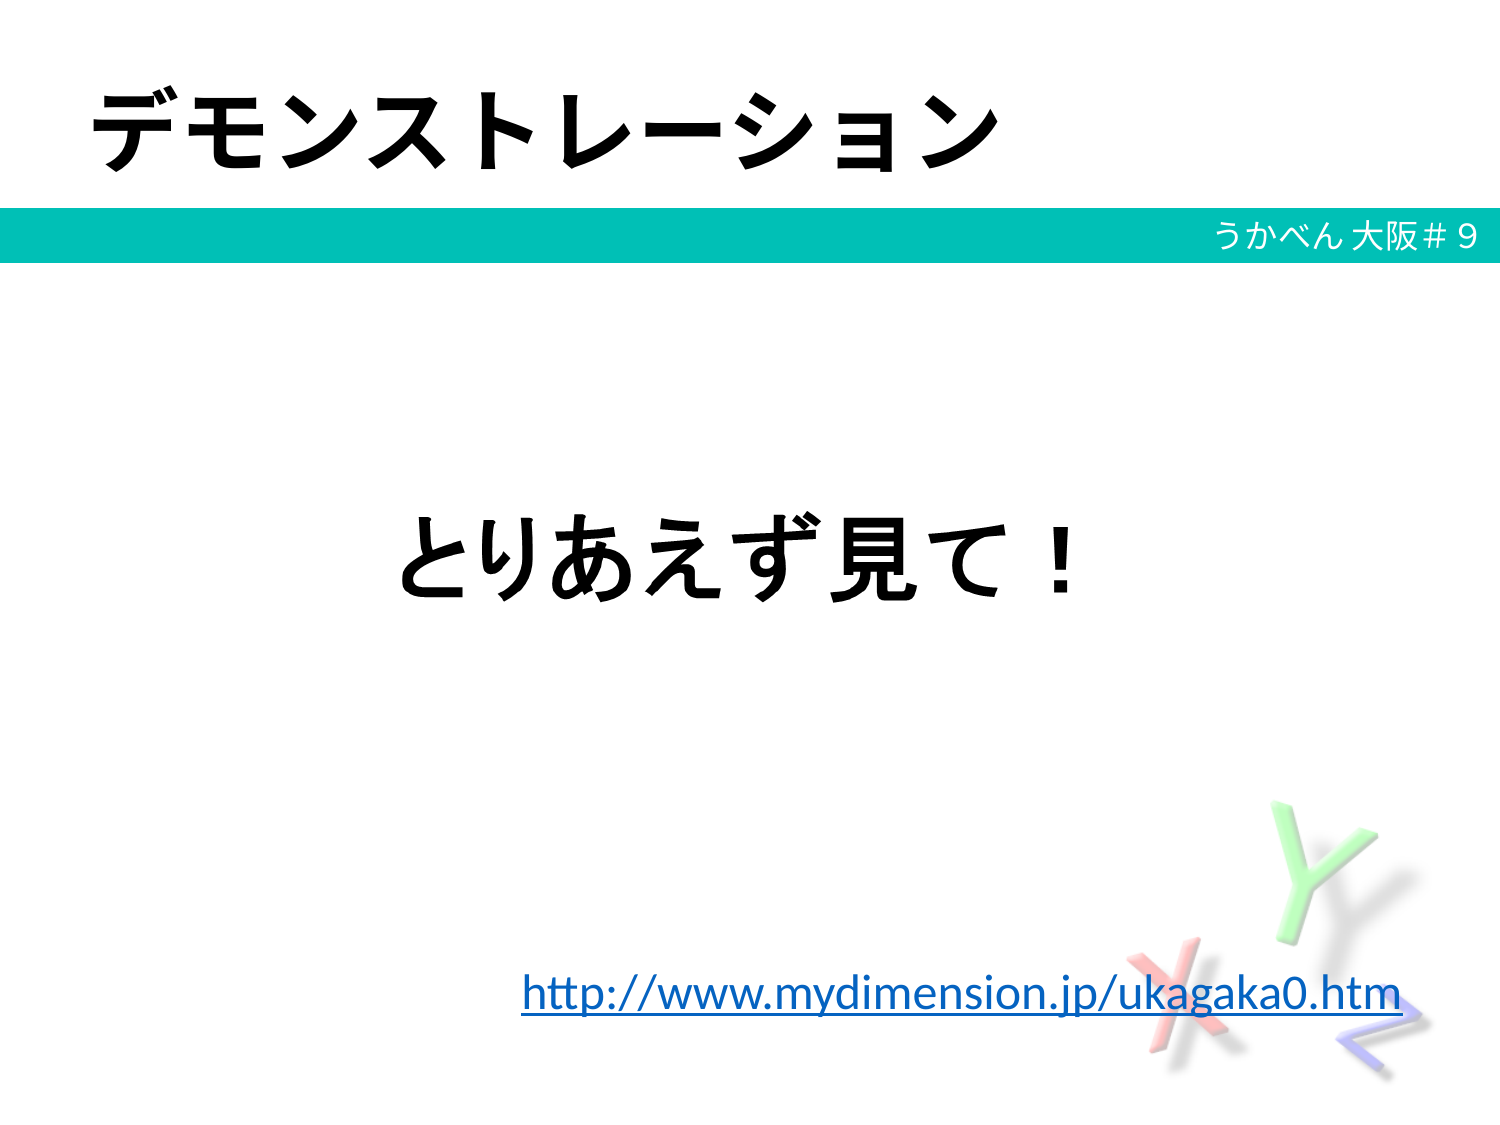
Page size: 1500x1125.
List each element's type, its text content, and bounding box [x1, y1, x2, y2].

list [104, 373, 1398, 755]
picture [1104, 766, 1463, 1125]
title デモンストレーション [72, 78, 1393, 194]
text_box http://www.mydimension.jp/ukagaka0.htm [506, 952, 1418, 1027]
